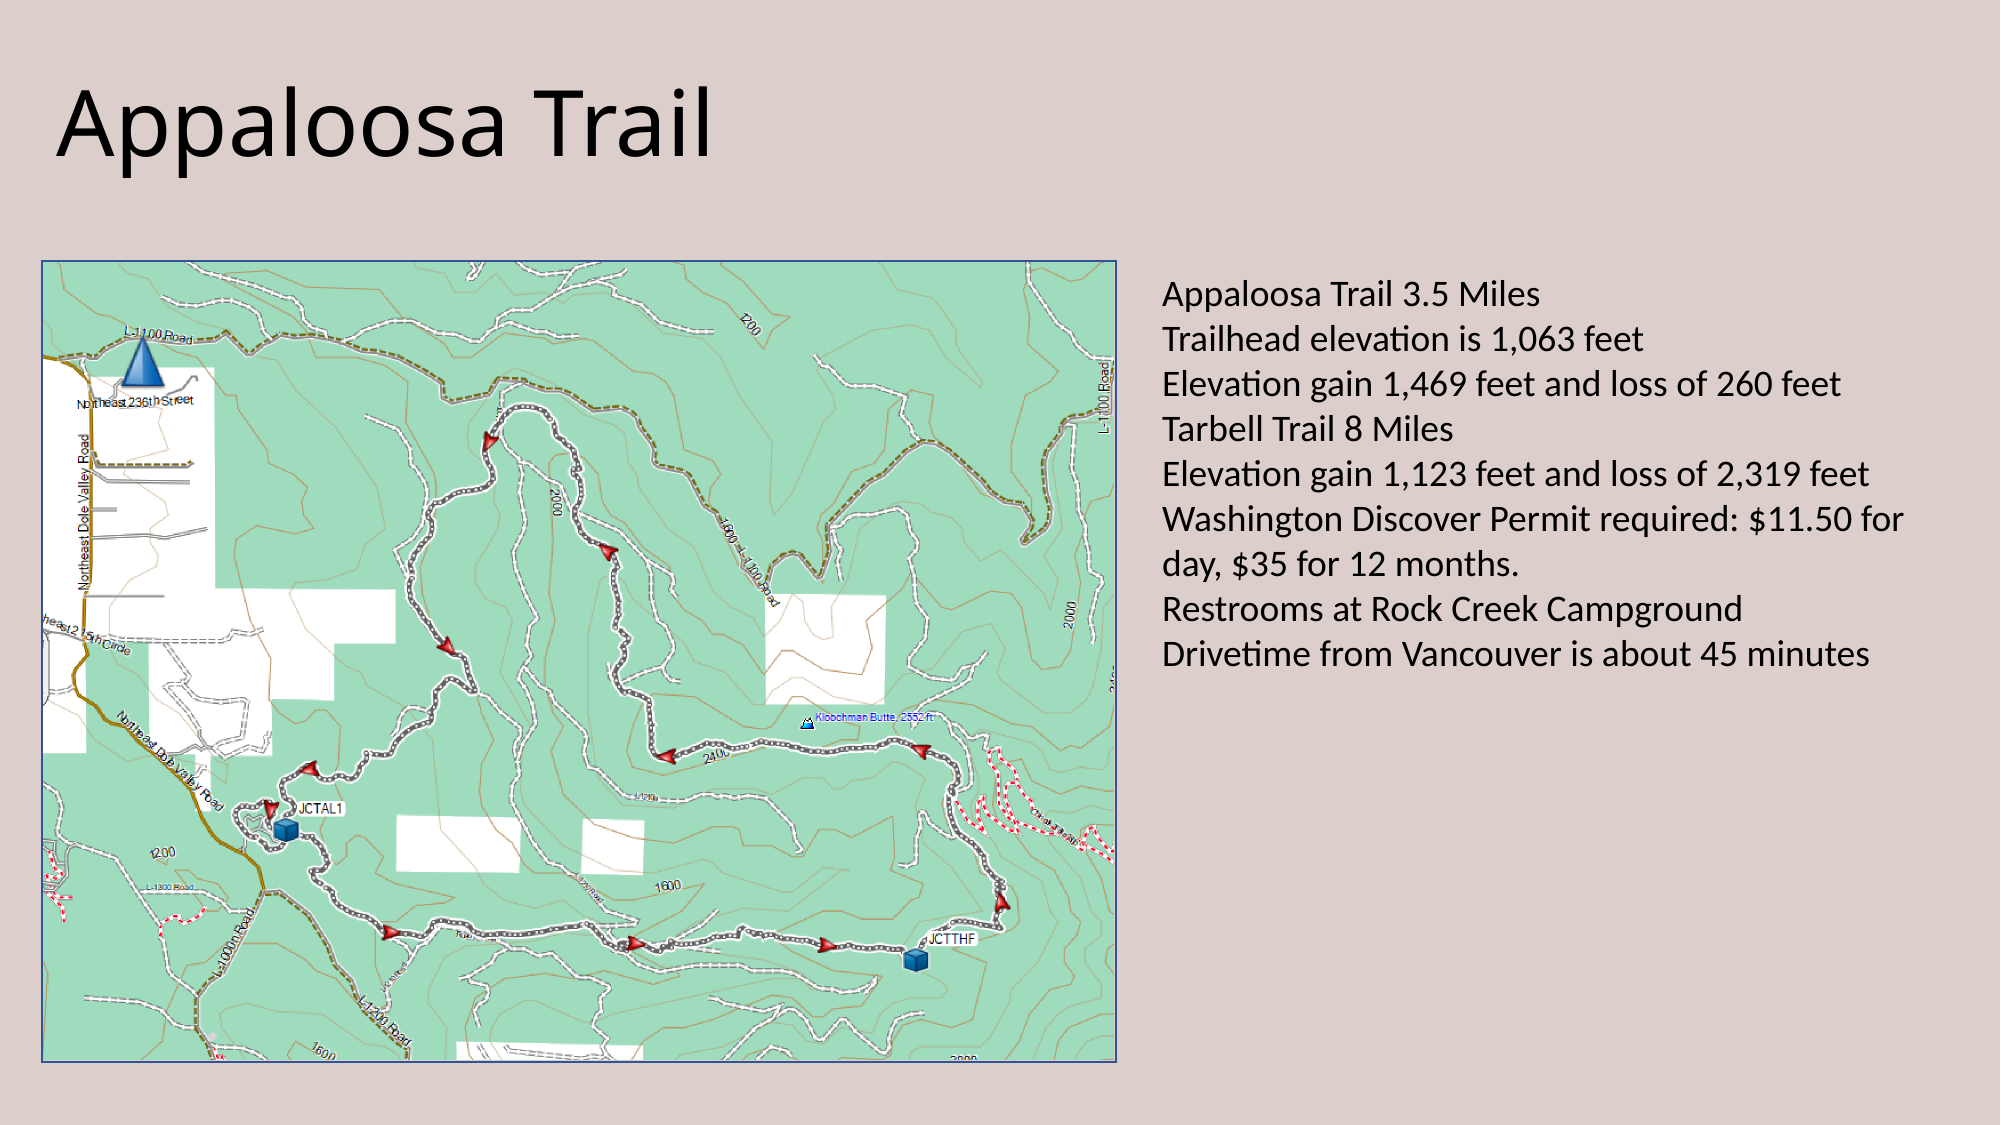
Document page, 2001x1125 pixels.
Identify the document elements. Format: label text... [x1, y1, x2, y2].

text_box [41, 260, 1117, 1063]
title Appaloosa Trail [41, 59, 1863, 195]
text_box Appaloosa Trail 3.5 Miles Trailhead elevation is 1,063 feet Elevation gain 1,469 feet and loss of 260 feet Tarbell Trail 8 Miles Elevation gain 1,123 feet and loss of 2,319 feet Washington Discover Permit required: $11.50 for day, $35 for 12 months. Restrooms at Rock Creek Campground Drivetime from Vancouver is about 45 minutes [1147, 261, 1943, 681]
picture [42, 262, 1114, 1060]
